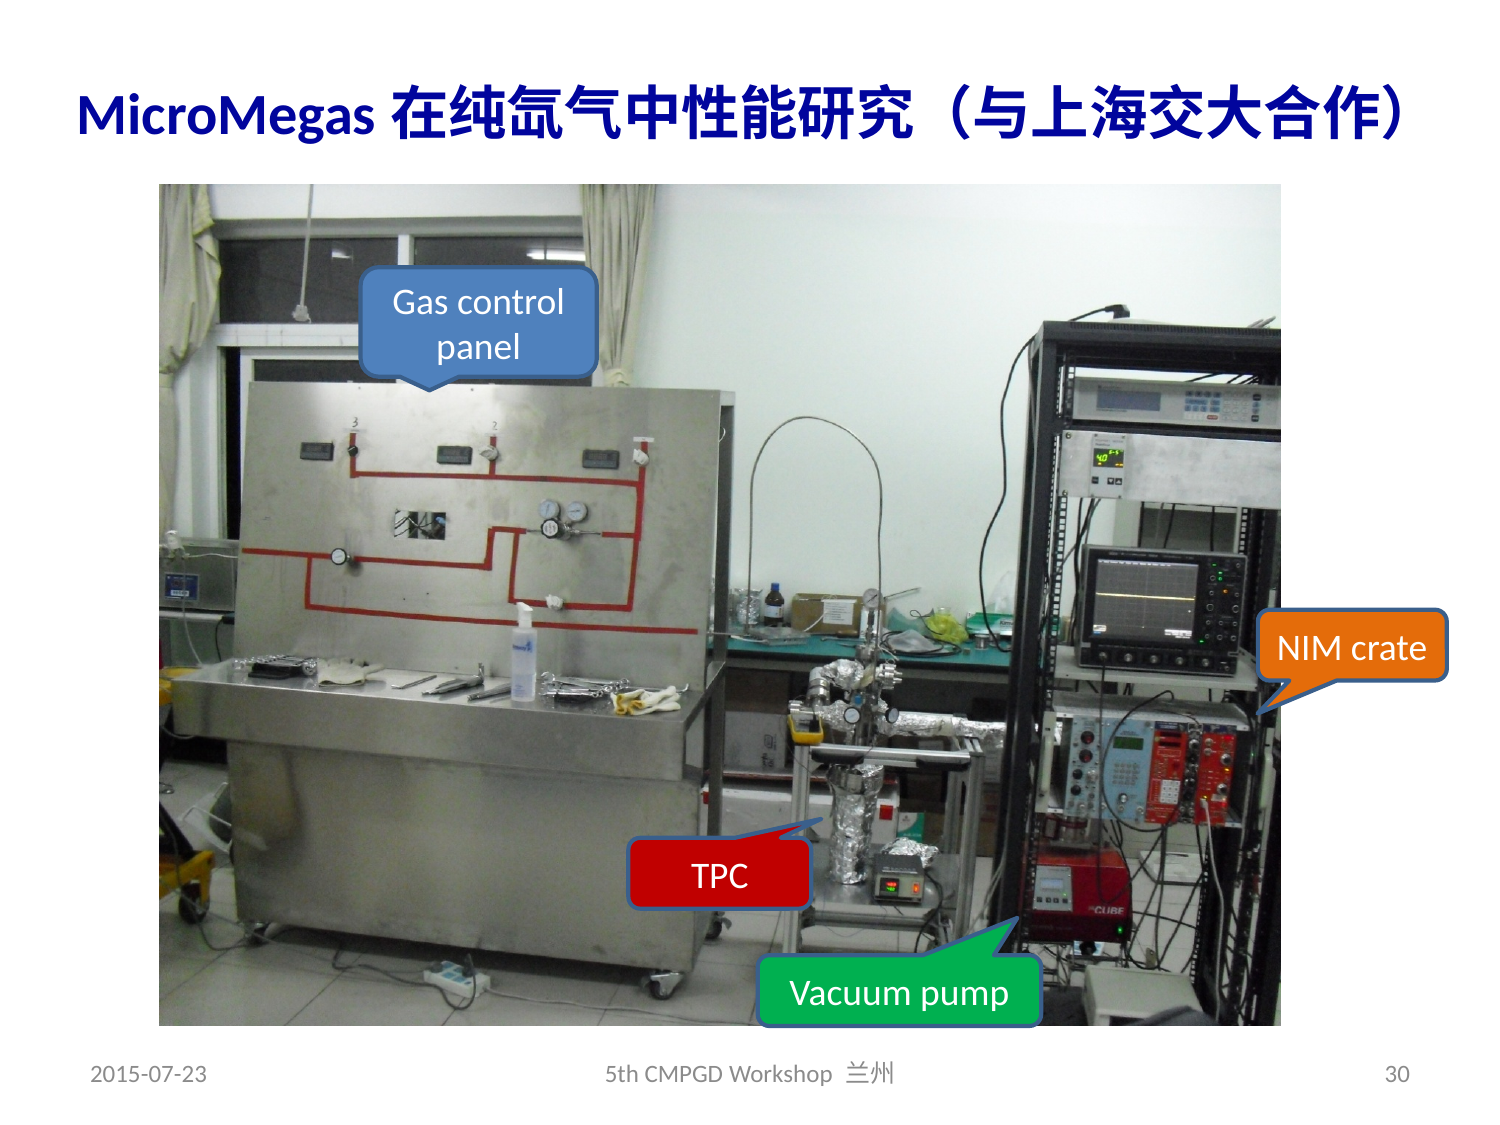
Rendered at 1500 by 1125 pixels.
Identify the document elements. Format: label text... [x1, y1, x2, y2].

picture [159, 184, 1281, 1026]
text_box MicroMegas在纯氙气中性能研究（与上海交大合作） [15, 54, 1500, 169]
slide_number 30 [1074, 1042, 1425, 1103]
text_box NIM crate [1285, 607, 1449, 705]
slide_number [75, 1042, 425, 1103]
footer 5th CMPGD Workshop 兰州 [512, 1042, 988, 1103]
